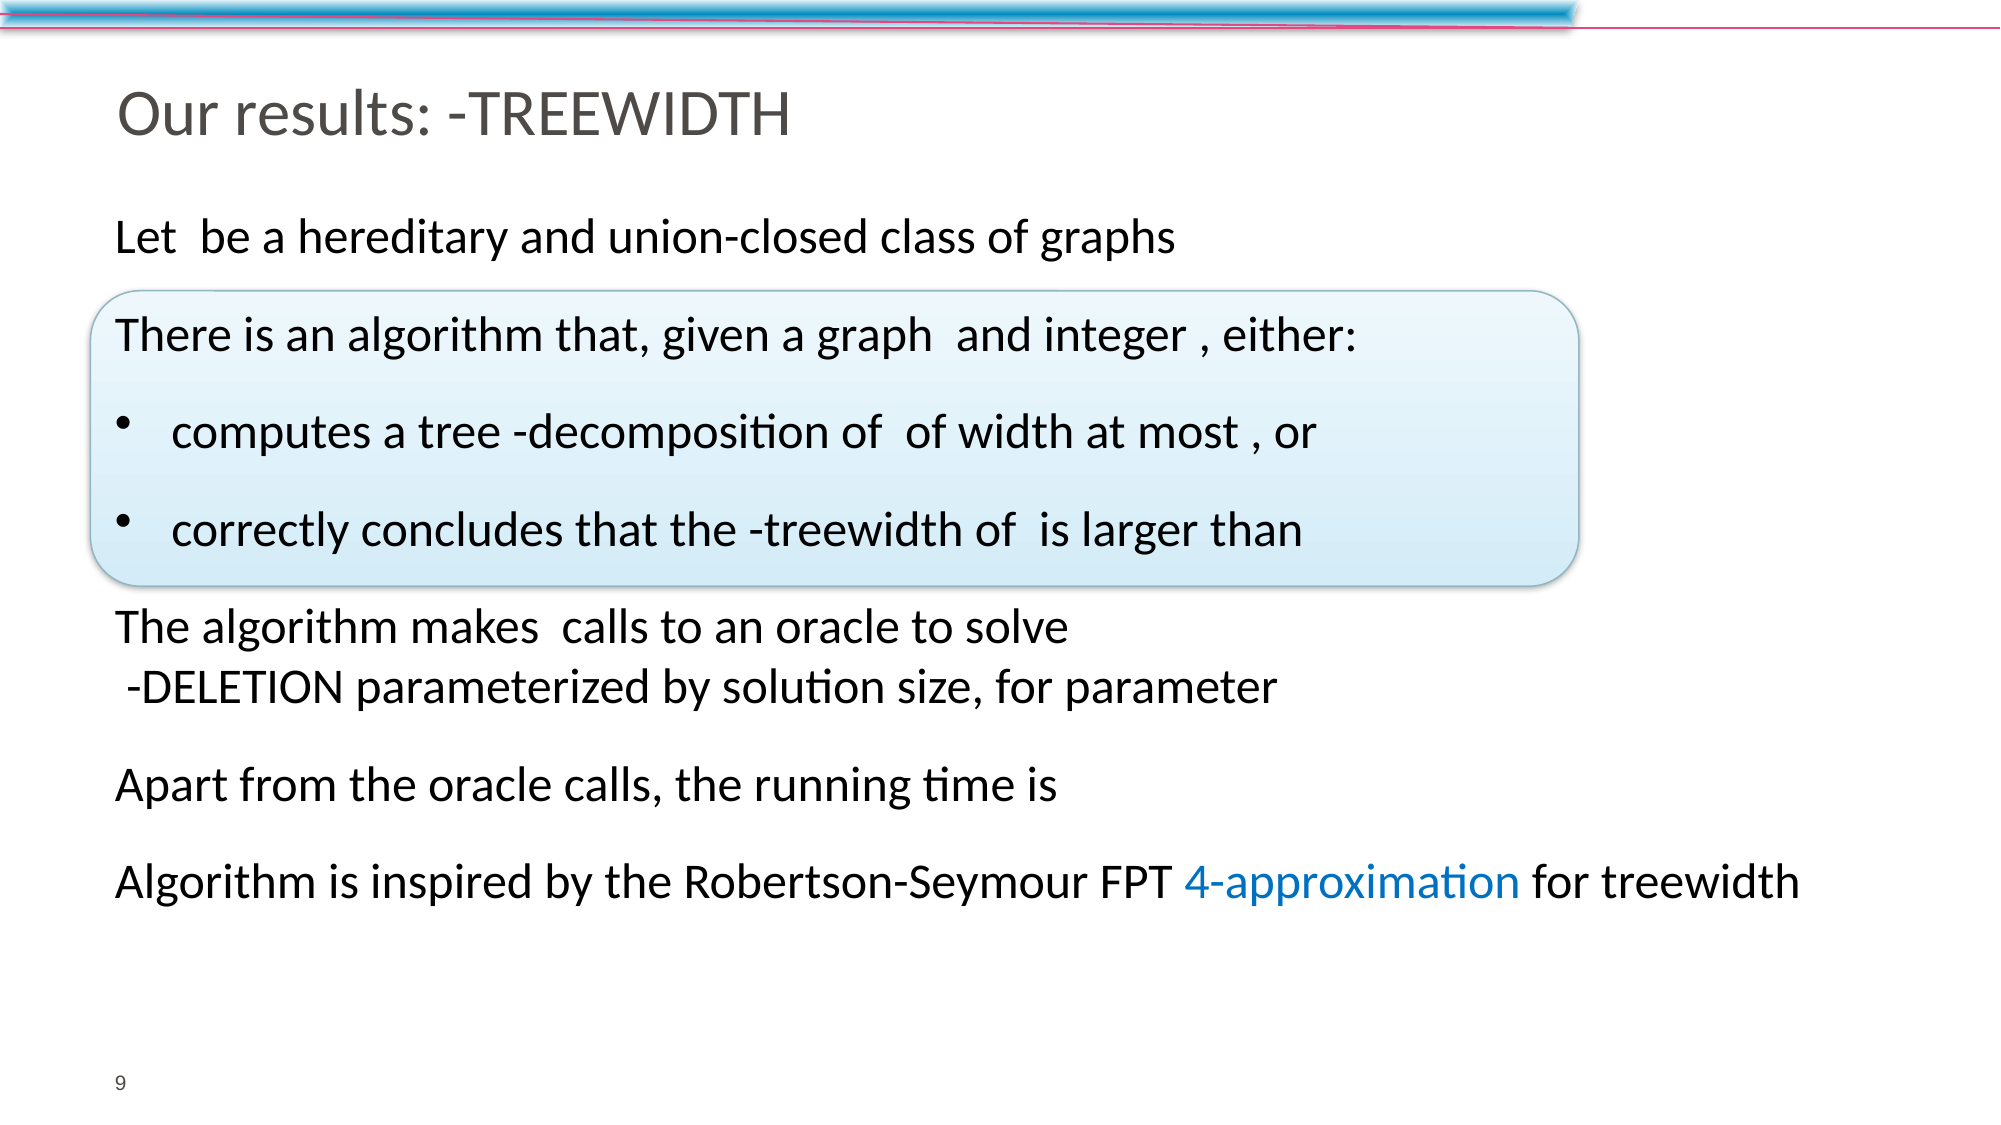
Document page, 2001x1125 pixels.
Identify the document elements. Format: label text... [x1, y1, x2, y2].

slide_number 9 [99, 1069, 528, 1115]
text_box [89, 289, 1580, 587]
